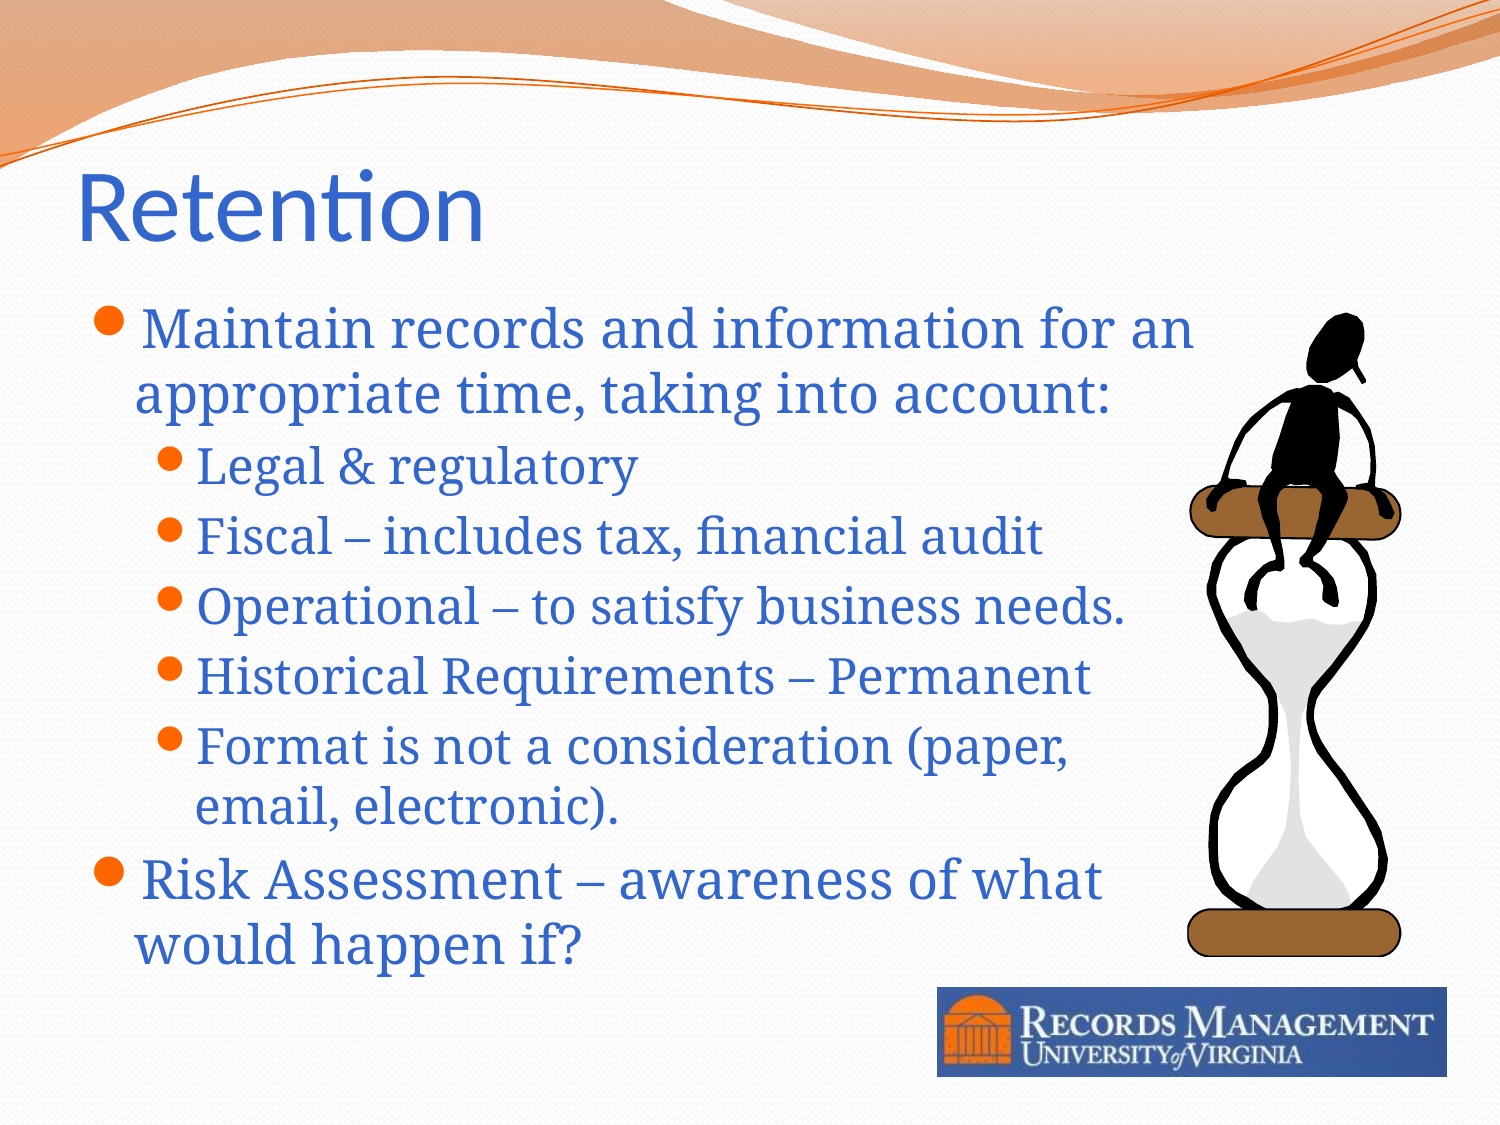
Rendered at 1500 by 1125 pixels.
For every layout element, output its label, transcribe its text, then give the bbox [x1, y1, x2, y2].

picture [937, 987, 1447, 1077]
picture [1187, 312, 1403, 957]
list Maintain records and information for an appropriate time, taking into account: Legal & regulatory Fiscal – includes tax, financial audit Operational – to satisfy business needs. Historical Requirements – Permanent Format is not a consideration (paper, email, electronic). Risk Assessment – awareness of what would happen if? [75, 287, 1225, 1038]
title Retention [75, 115, 1425, 263]
